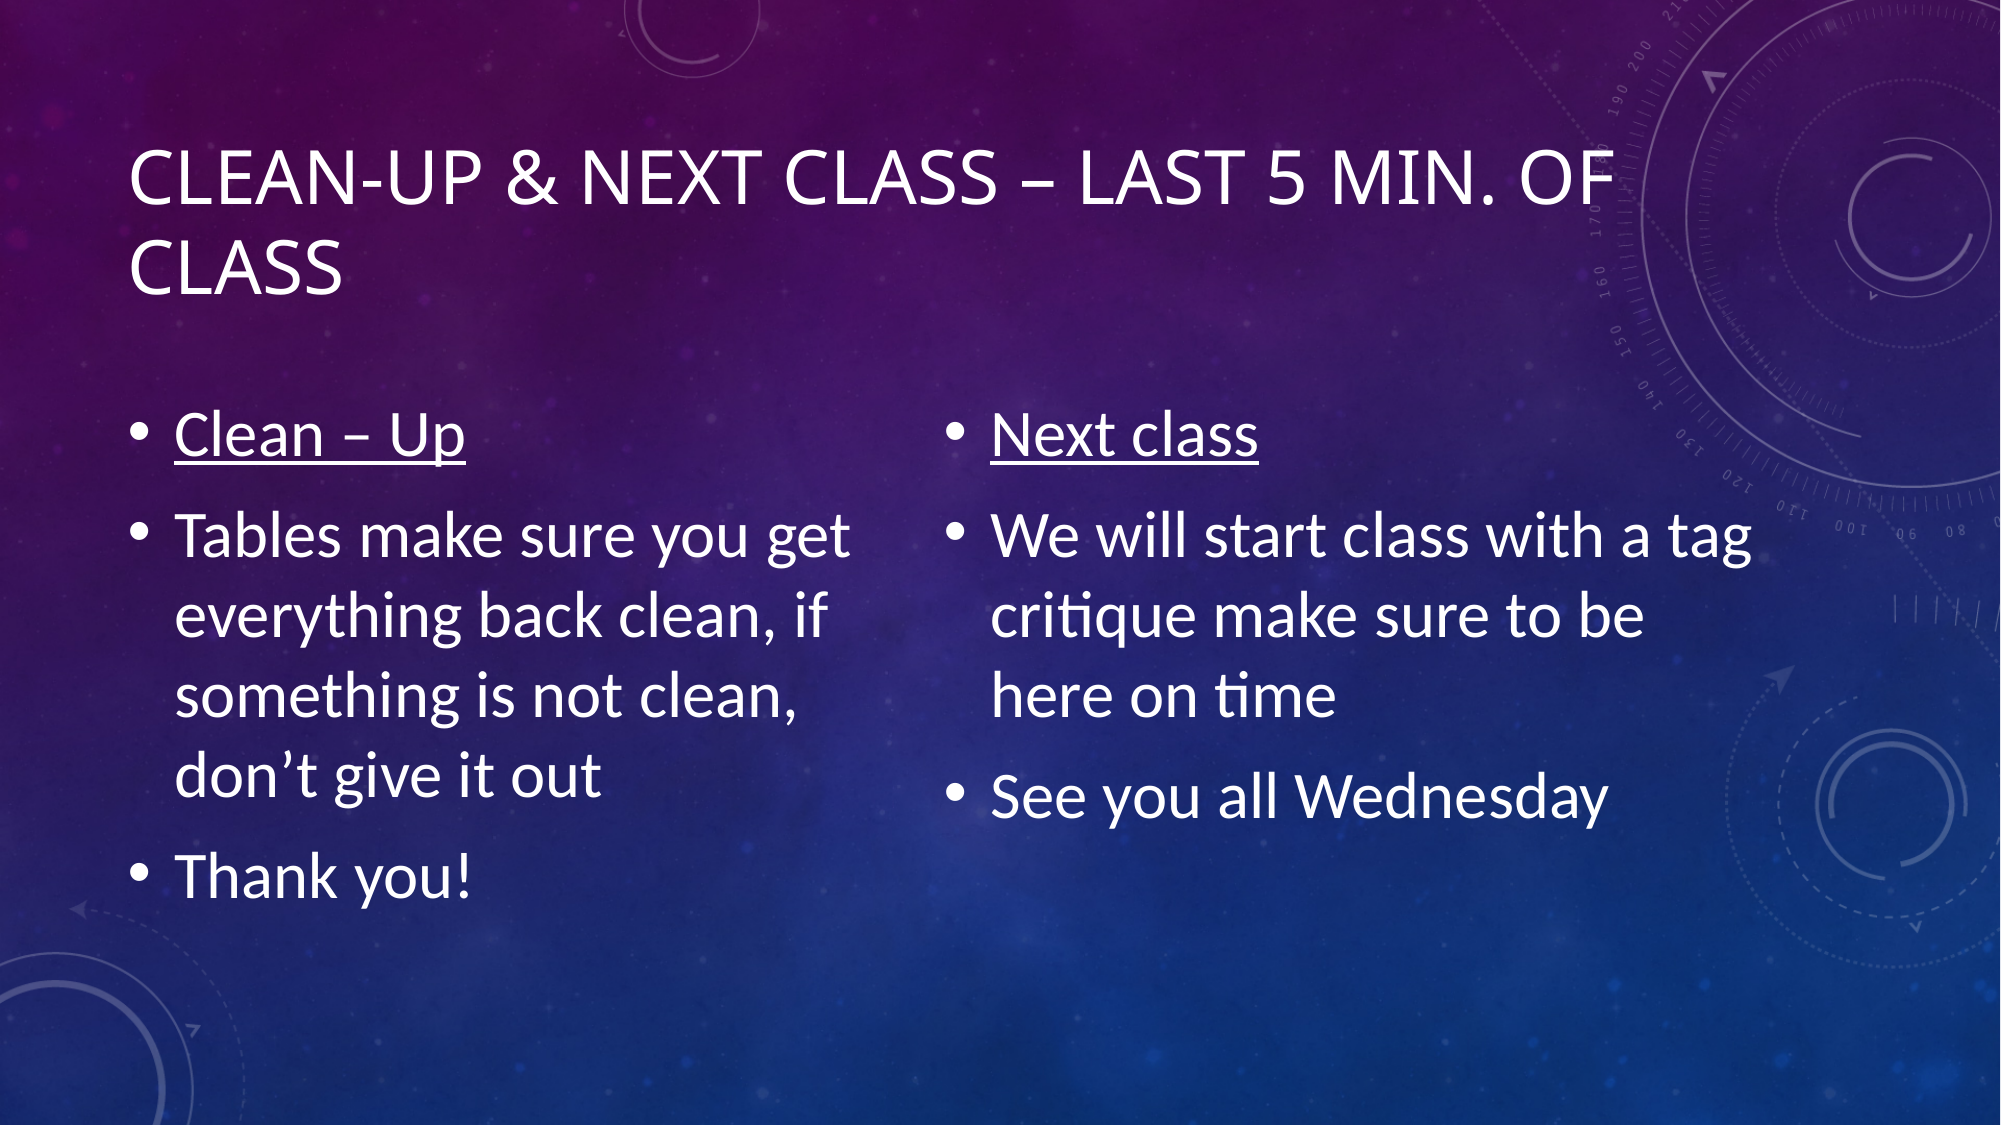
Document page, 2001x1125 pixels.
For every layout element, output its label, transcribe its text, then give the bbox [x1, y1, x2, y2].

picture [0, 0, 2001, 1125]
title Clean-Up & Next Class – last 5 min. of class [112, 99, 1775, 339]
list Clean – Up Tables make sure you get everything back clean, if something is not clean, don’t give it out Thank you! Next class We will start class with a tag critique make sure to be here on time See you all Wednesday [112, 351, 1775, 950]
